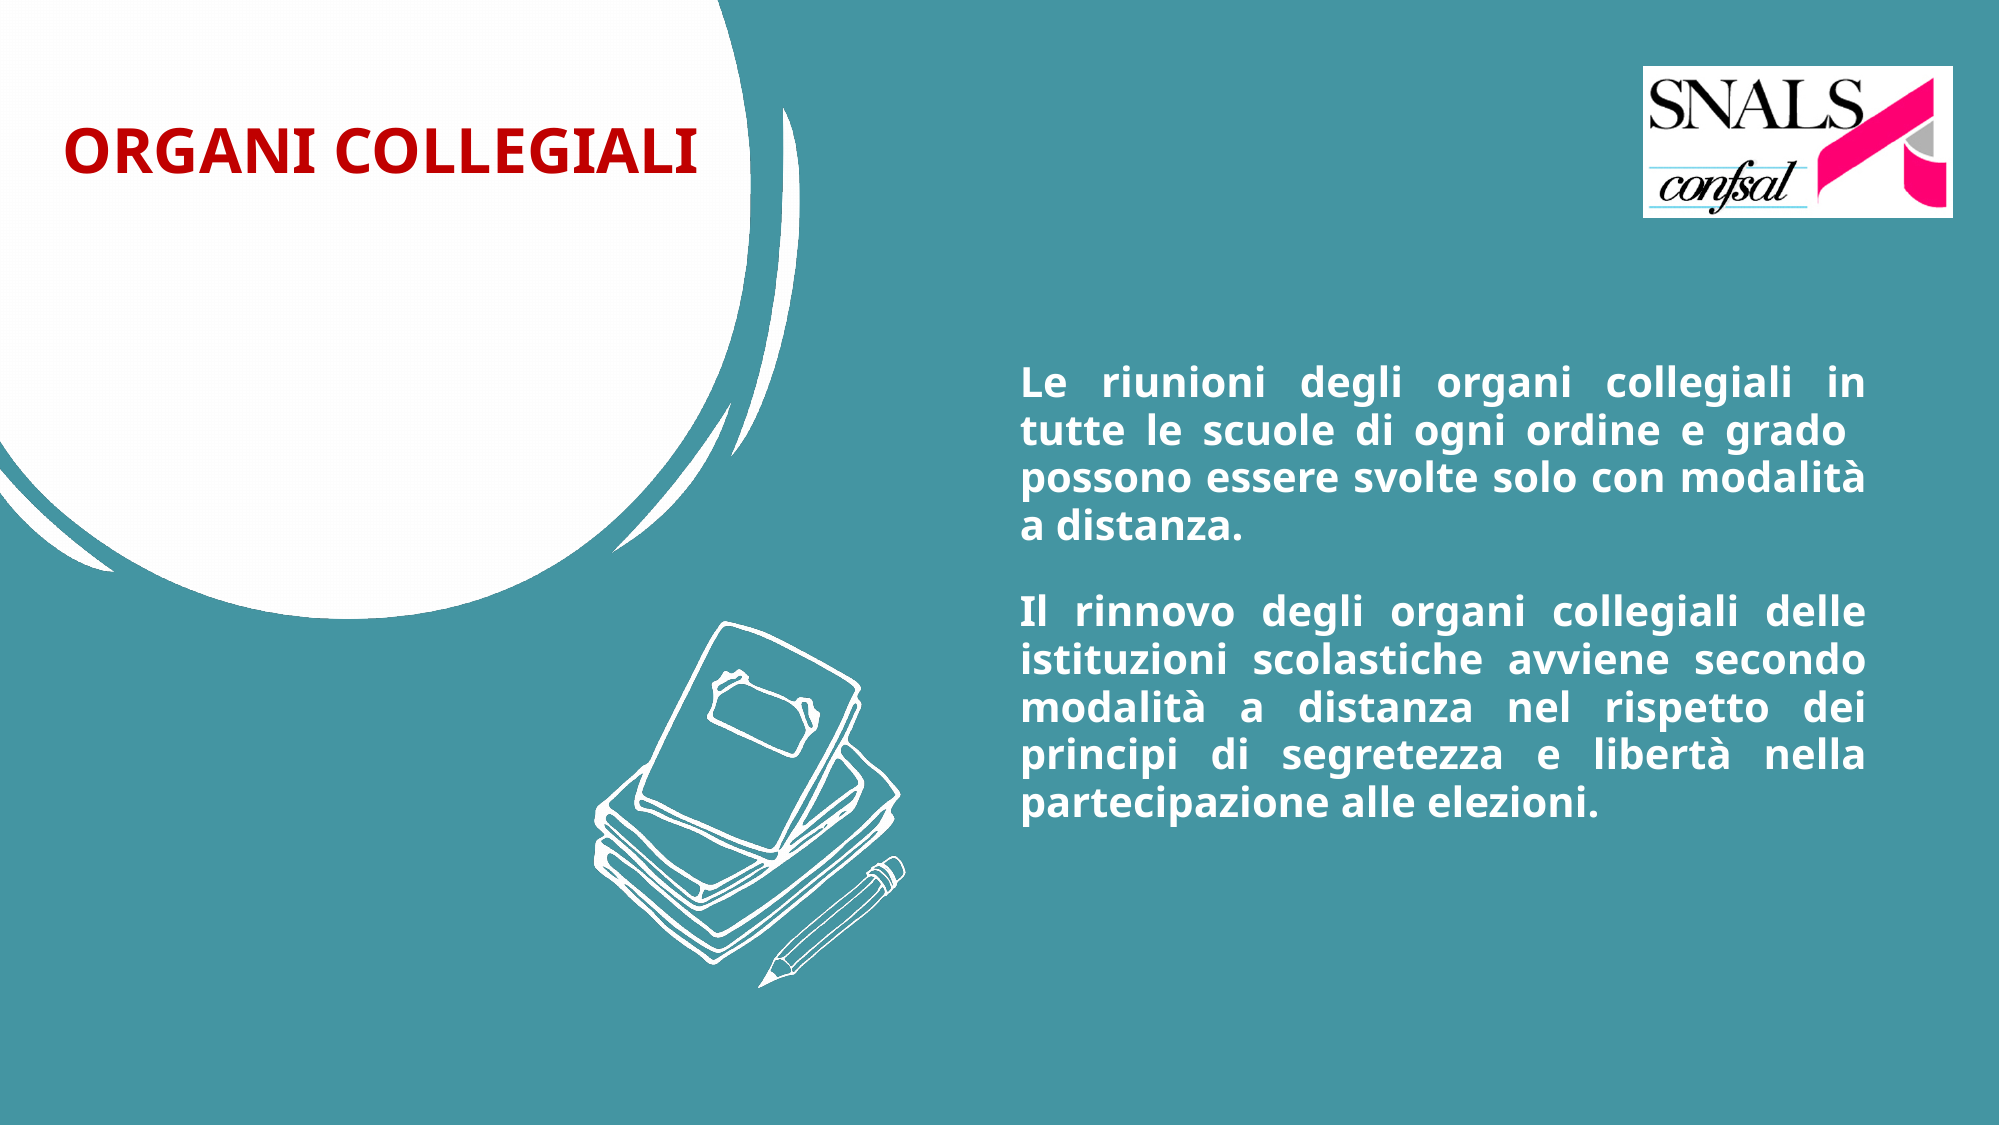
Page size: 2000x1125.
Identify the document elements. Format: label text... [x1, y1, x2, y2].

title ORGANI COLLEGIALI [42, 112, 750, 463]
picture [1643, 66, 1953, 218]
list Le riunioni degli organi collegiali in tutte le scuole di ogni ordine e grado possono essere svolte solo con modalità a distanza. Il rinnovo degli organi collegiali delle istituzioni scolastiche avviene secondo modalità a distanza nel rispetto dei principi di segretezza e libertà nella partecipazione alle elezioni. [999, 349, 1888, 1013]
picture [593, 621, 906, 988]
picture [0, 0, 800, 619]
